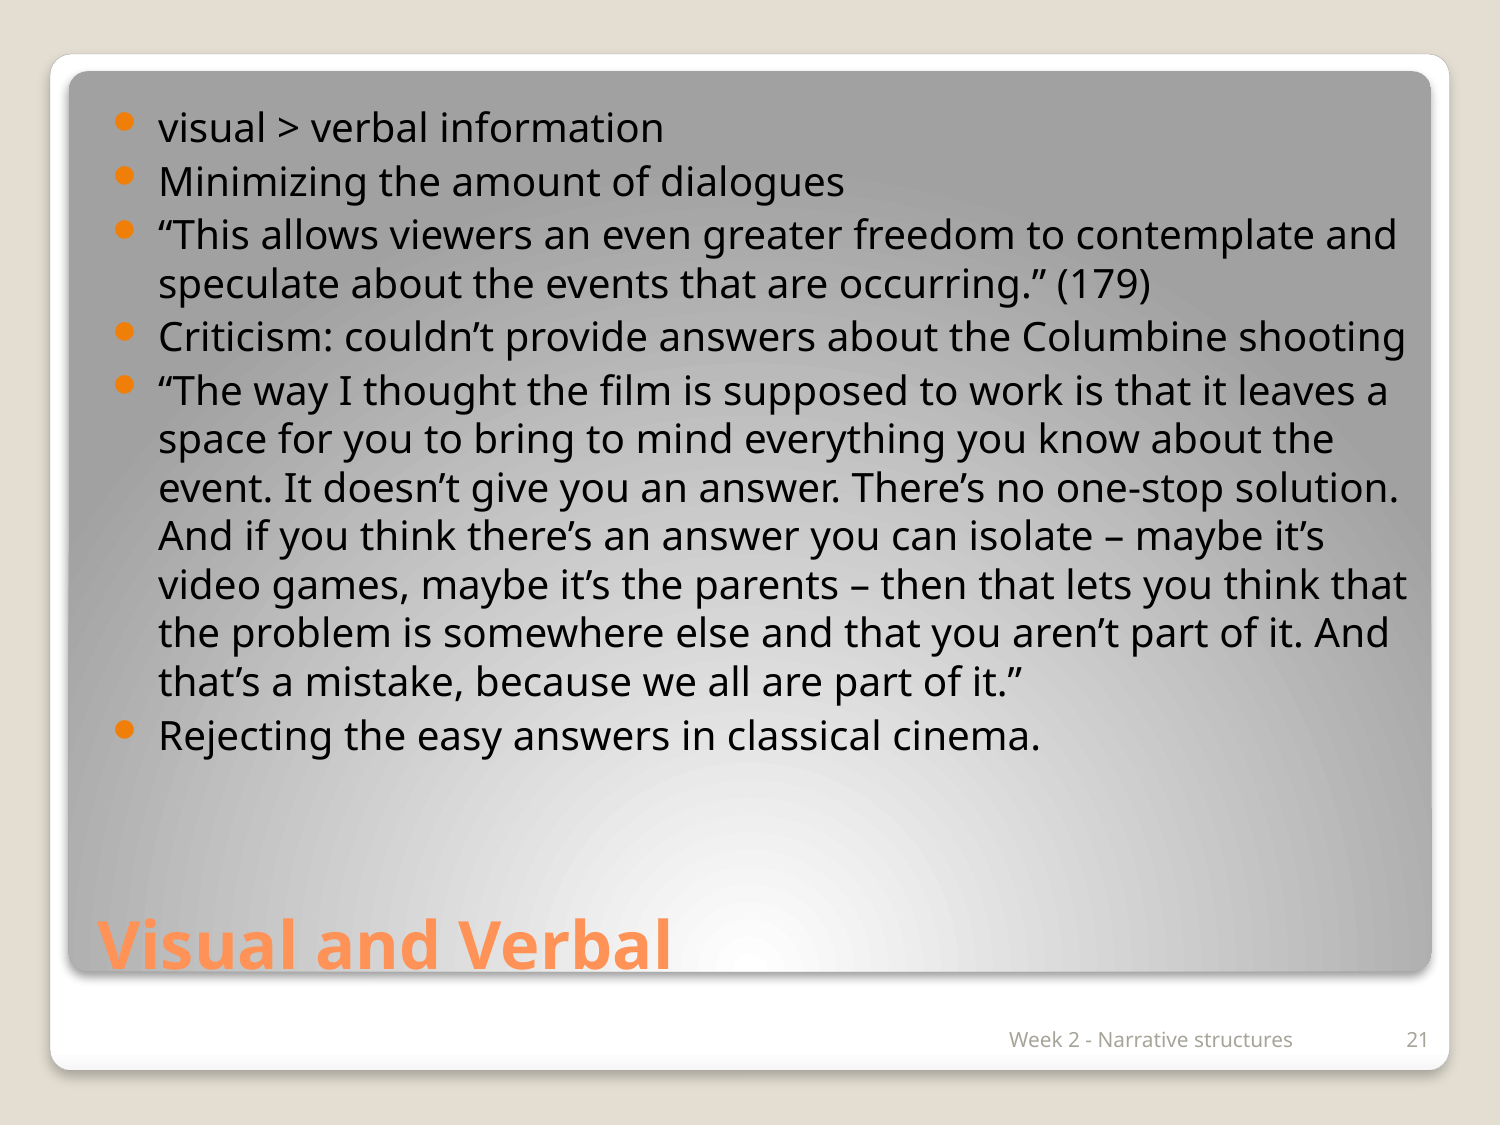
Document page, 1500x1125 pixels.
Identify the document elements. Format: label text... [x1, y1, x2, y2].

footer Week 2 - Narrative structures [994, 1002, 1369, 1063]
slide_number 21 [1369, 1002, 1445, 1063]
title Visual and Verbal [82, 817, 1425, 990]
list visual > verbal information Minimizing the amount of dialogues “This allows viewers an even greater freedom to contemplate and speculate about the events that are occurring.” (179) Criticism: couldn’t provide answers about the Columbine shooting “The way I thought the film is supposed to work is that it leaves a space for you to bring to mind everything you know about the event. It doesn’t give you an answer. There’s no one-stop solution. And if you think there’s an answer you can isolate – maybe it’s video games, maybe it’s the parents – then that lets you think that the problem is somewhere else and that you aren’t part of it. And that’s a mistake, because we all are part of it.” Rejecting the easy answers in classical cinema. [82, 86, 1425, 774]
